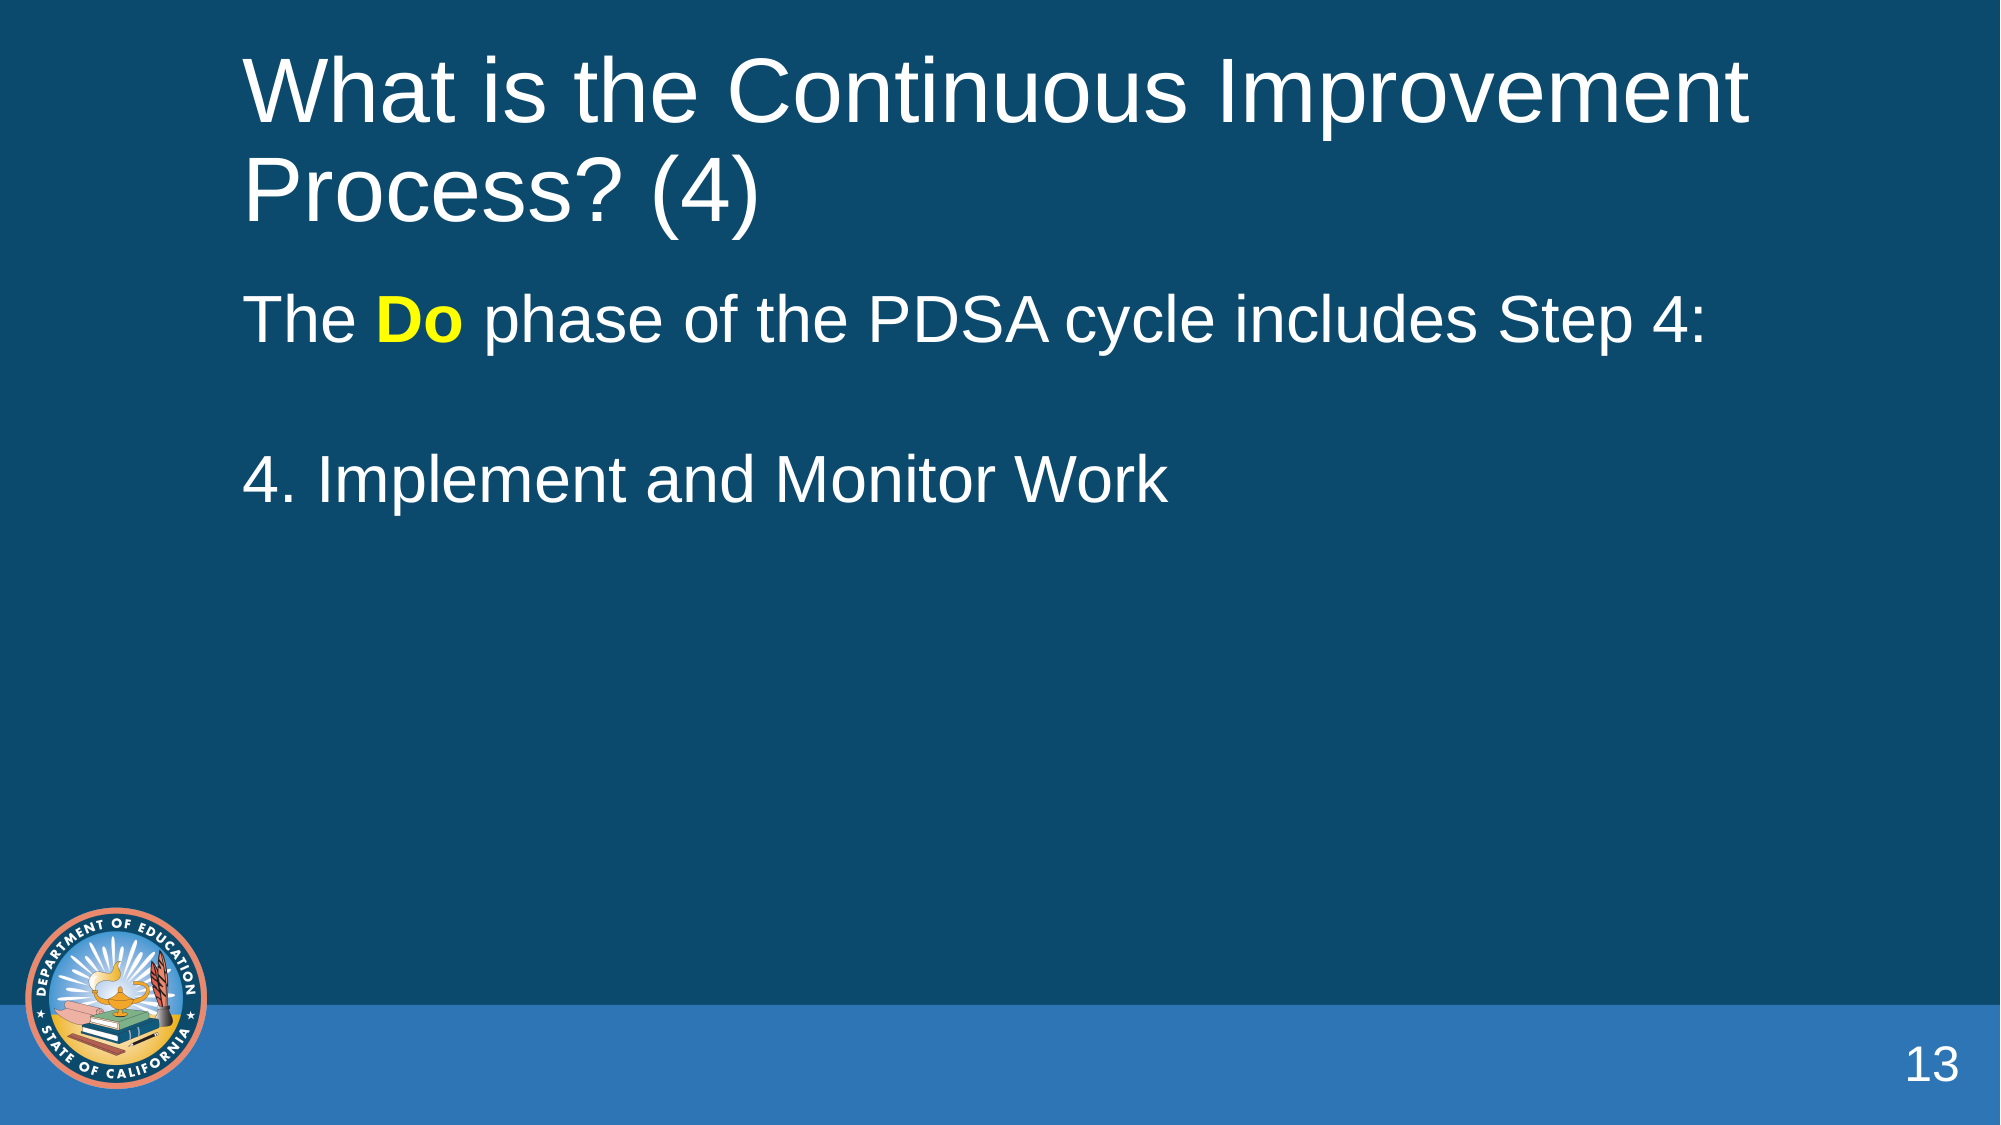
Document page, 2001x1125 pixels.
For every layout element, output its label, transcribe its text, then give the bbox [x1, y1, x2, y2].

title What is the Continuous Improvement Process? (4) [227, 33, 1945, 251]
slide_number 13 [1524, 1031, 1975, 1092]
list The Do phase of the PDSA cycle includes Step 4: 4. Implement and Monitor Work [227, 268, 1945, 994]
picture [24, 905, 209, 1092]
